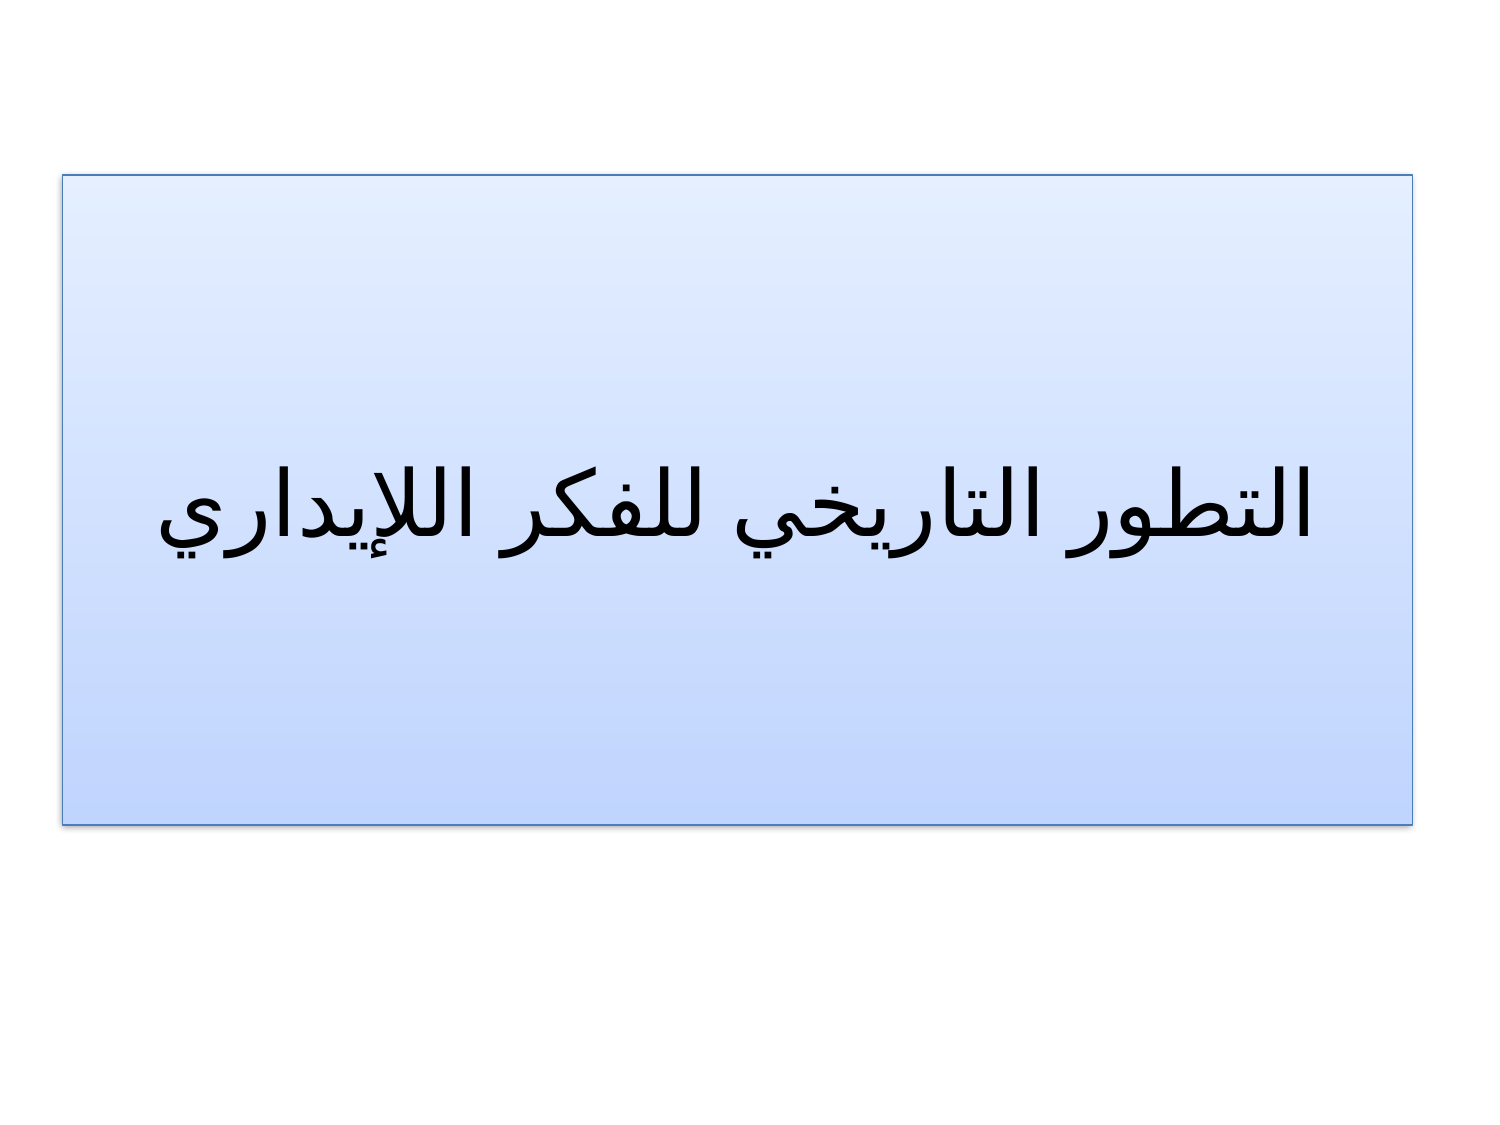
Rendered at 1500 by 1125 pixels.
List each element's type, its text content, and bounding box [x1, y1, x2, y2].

title التطور التاريخي للفكر اللإيداري [62, 174, 1413, 826]
